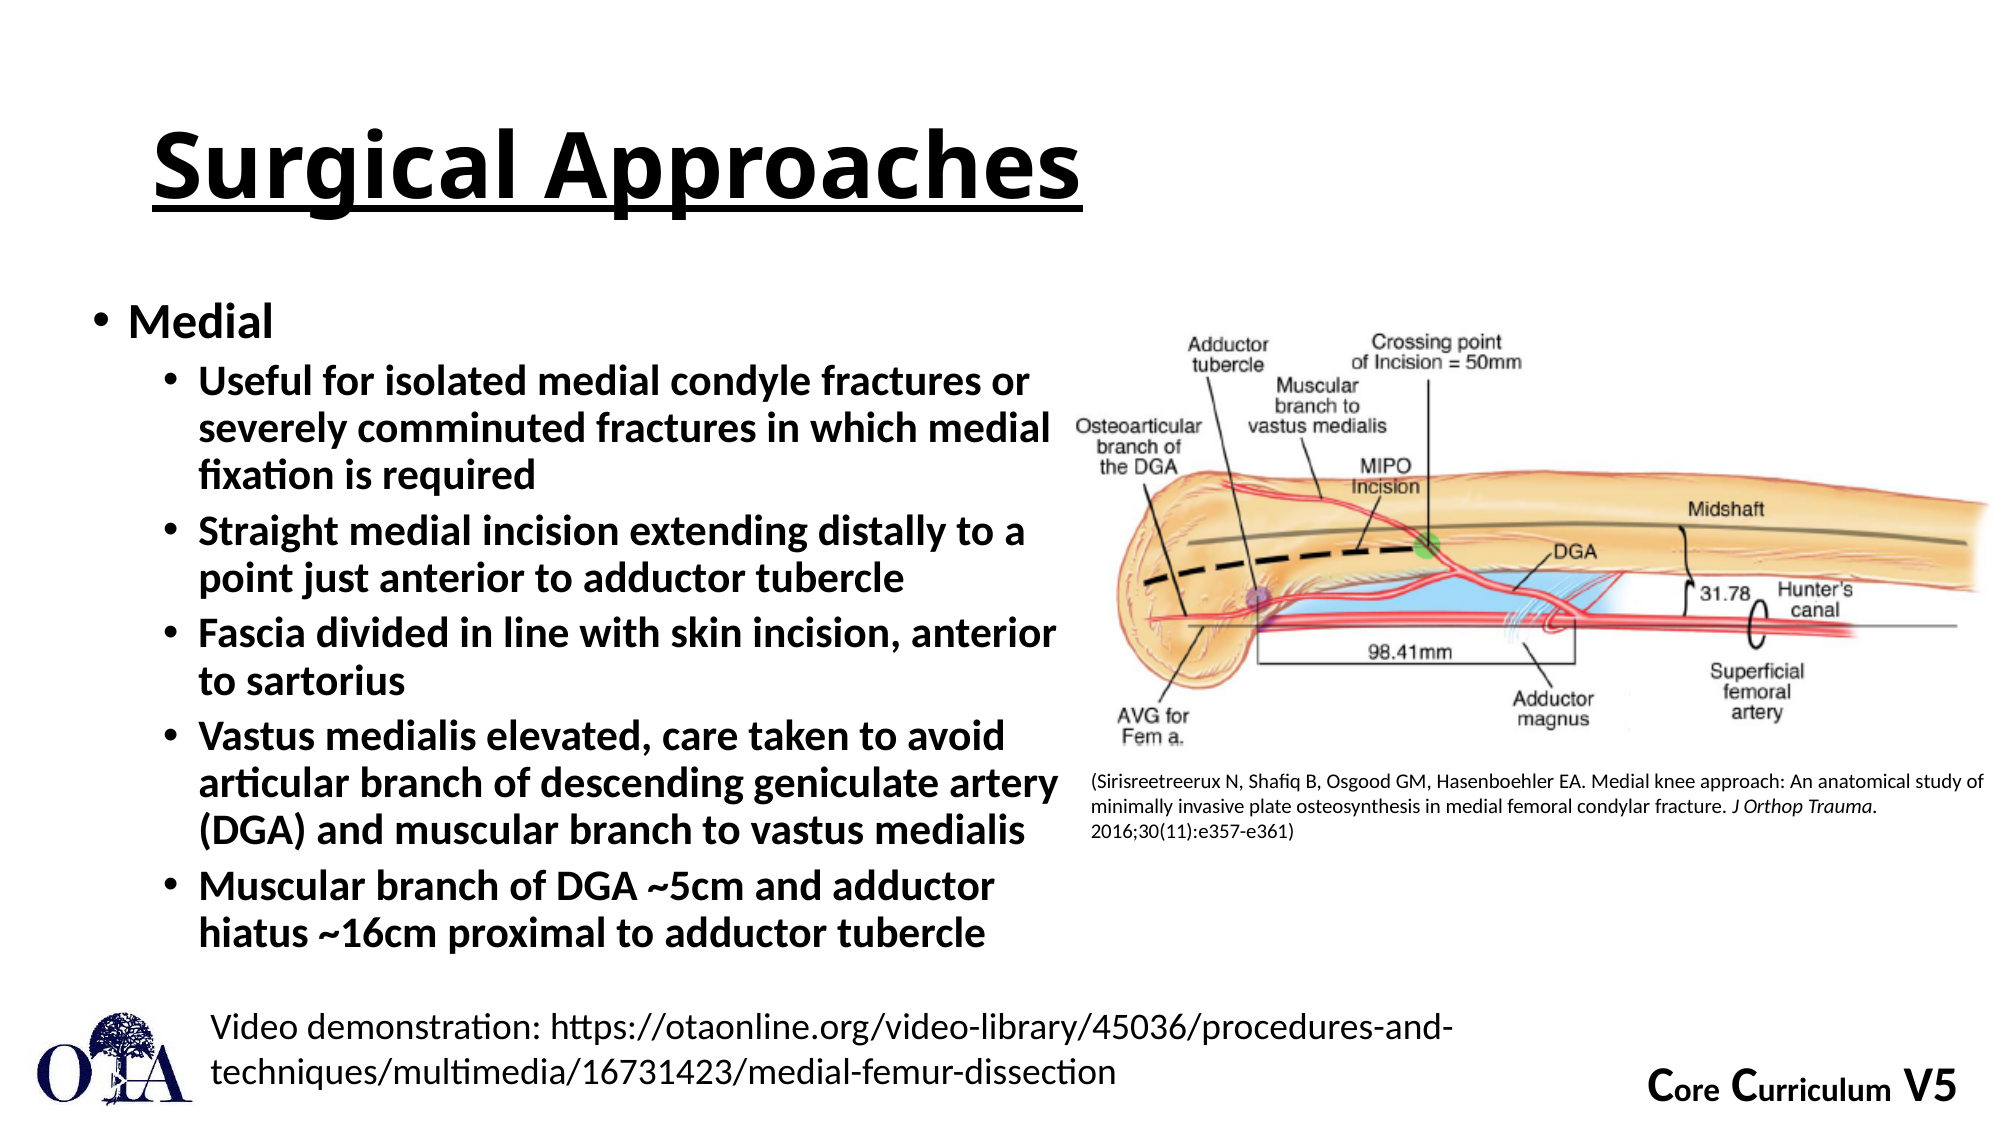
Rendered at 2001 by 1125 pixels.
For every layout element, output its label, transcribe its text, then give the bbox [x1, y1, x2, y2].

picture [1059, 318, 2000, 764]
text_box (Sirisreetreerux N, Shafiq B, Osgood GM, Hasenboehler EA. Medial knee approach: An anatomical study of minimally invasive plate osteosynthesis in medial femoral condylar fracture. J Orthop Trauma. 2016;30(11):e357-e361) [1076, 764, 2000, 851]
text_box Video demonstration: https://otaonline.org/video-library/45036/procedures-and-techniques/multimedia/16731423/medial-femur-dissection [195, 994, 1629, 1100]
list Medial Useful for isolated medial condyle fractures or severely comminuted fractures in which medial fixation is required Straight medial incision extending distally to a point just anterior to adductor tubercle Fascia divided in line with skin incision, anterior to sartorius Vastus medialis elevated, care taken to avoid articular branch of descending geniculate artery (DGA) and muscular branch to vastus medialis Muscular branch of DGA ~5cm and adductor hiatus ~16cm proximal to adductor tubercle [77, 286, 1077, 1001]
picture [28, 1010, 200, 1108]
title Surgical Approaches [137, 59, 1863, 278]
